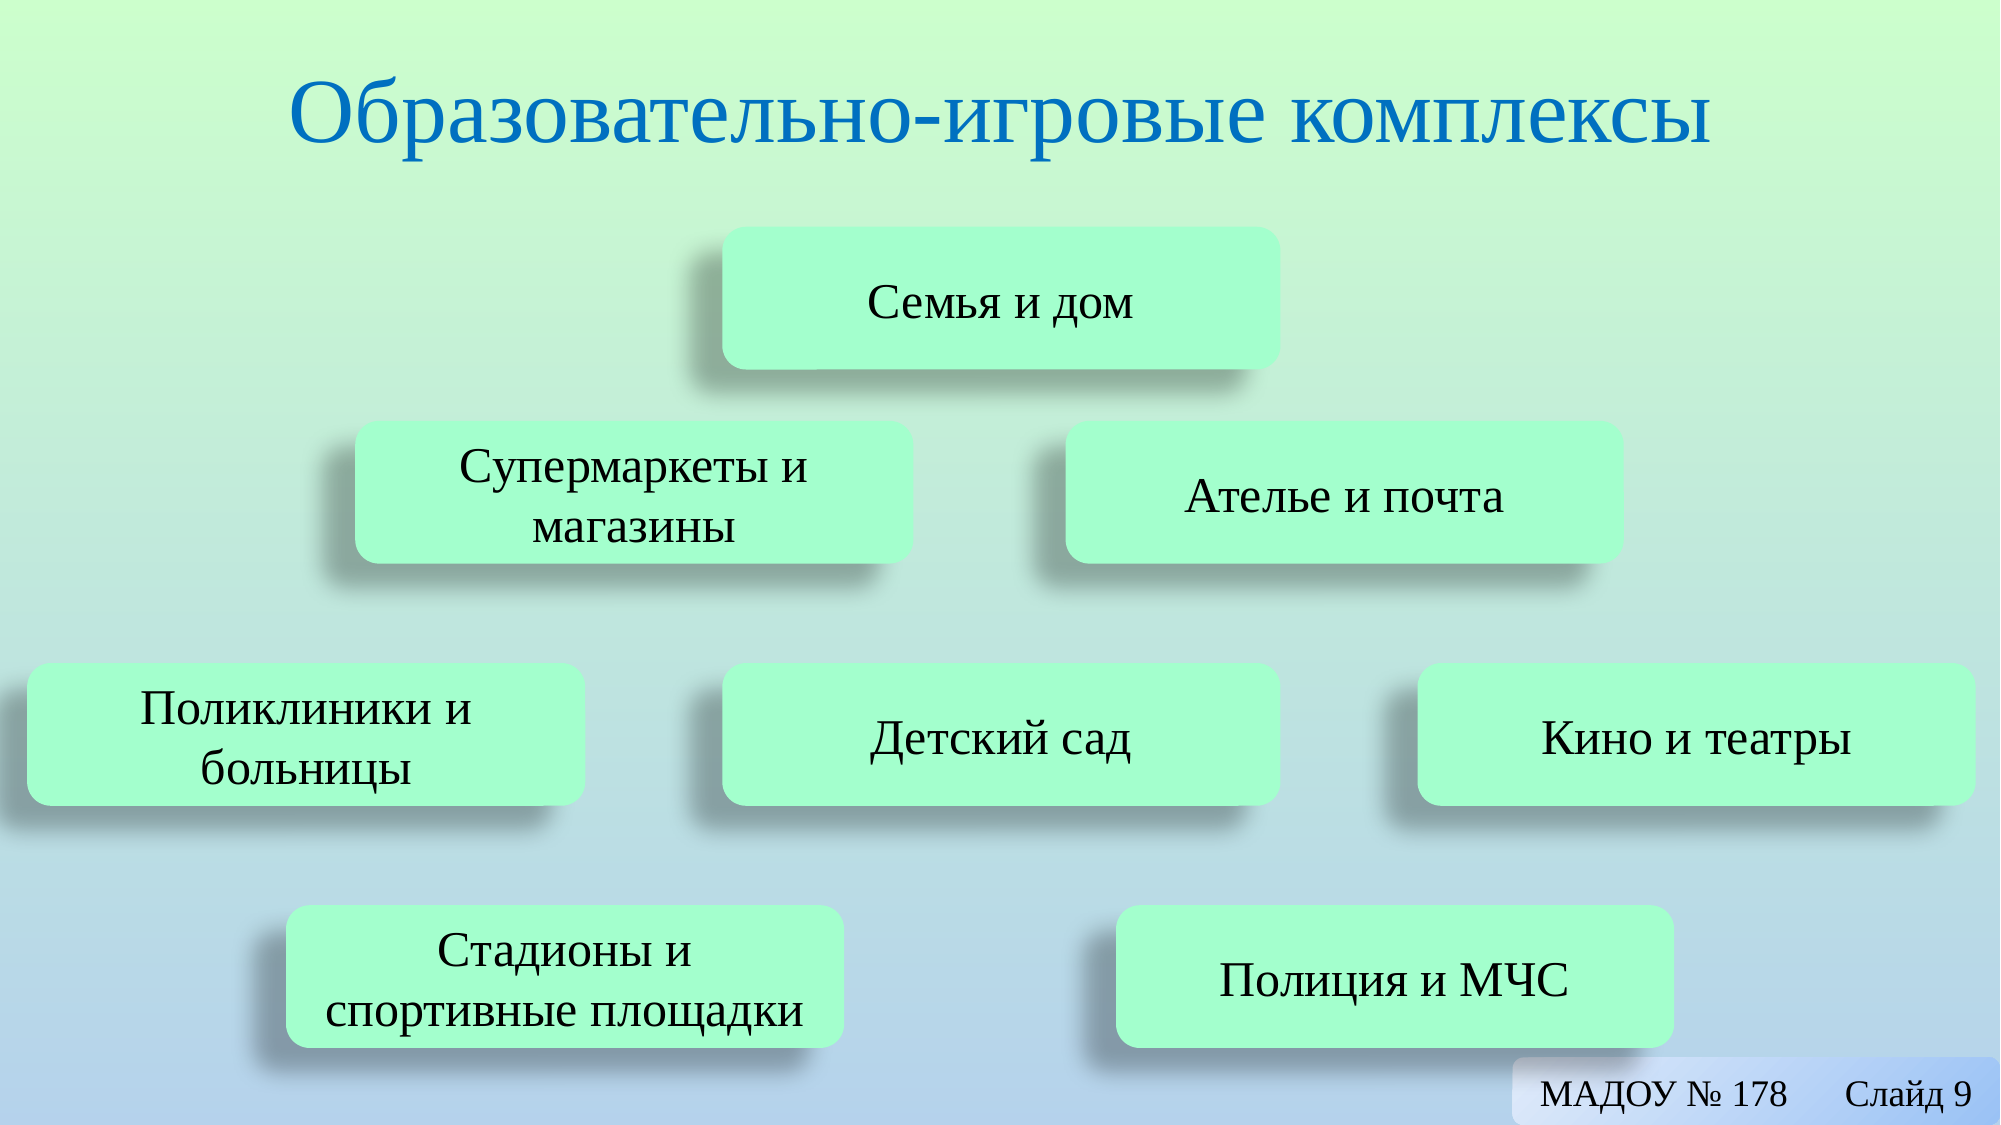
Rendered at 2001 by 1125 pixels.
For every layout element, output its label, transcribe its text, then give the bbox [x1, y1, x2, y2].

text_box Детский сад [721, 661, 1282, 807]
text_box Полиция и МЧС [1114, 904, 1676, 1050]
text_box Ателье и почта [1064, 419, 1625, 565]
text_box Кино и театры [1416, 661, 1977, 807]
text_box МАДОУ № 178 Слайд 9 [1512, 1057, 2000, 1125]
text_box Семья и дом [721, 225, 1282, 371]
title Образовательно-игровые комплексы [138, 4, 1864, 222]
text_box Супермаркеты и магазины [354, 419, 915, 565]
text_box Стадионы и спортивные площадки [284, 904, 846, 1050]
text_box Поликлиники и больницы [26, 661, 587, 807]
